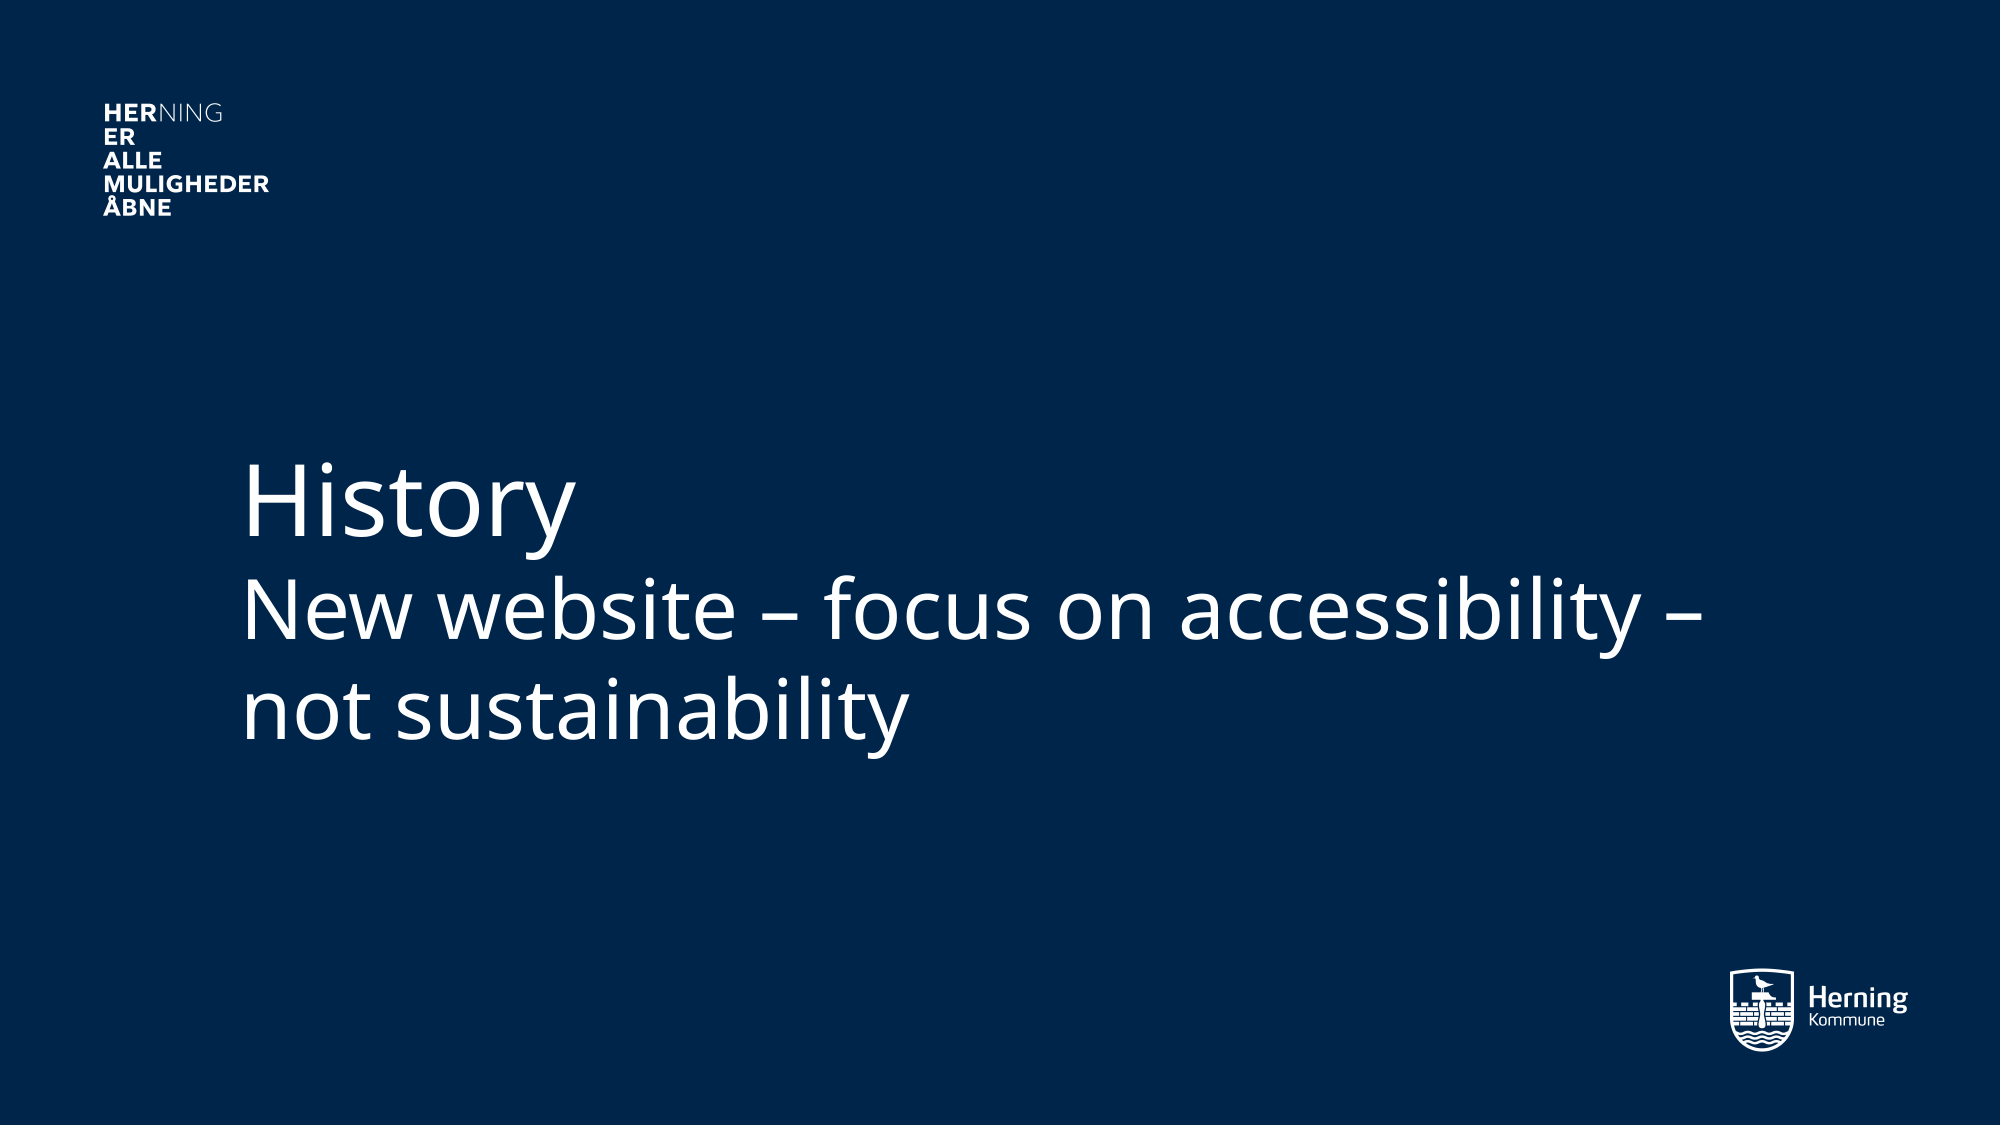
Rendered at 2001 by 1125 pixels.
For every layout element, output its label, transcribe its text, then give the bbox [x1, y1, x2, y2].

text_box History New website – focus on accessibility – not sustainability [225, 429, 1802, 764]
picture [1730, 968, 1908, 1052]
picture [103, 103, 269, 216]
